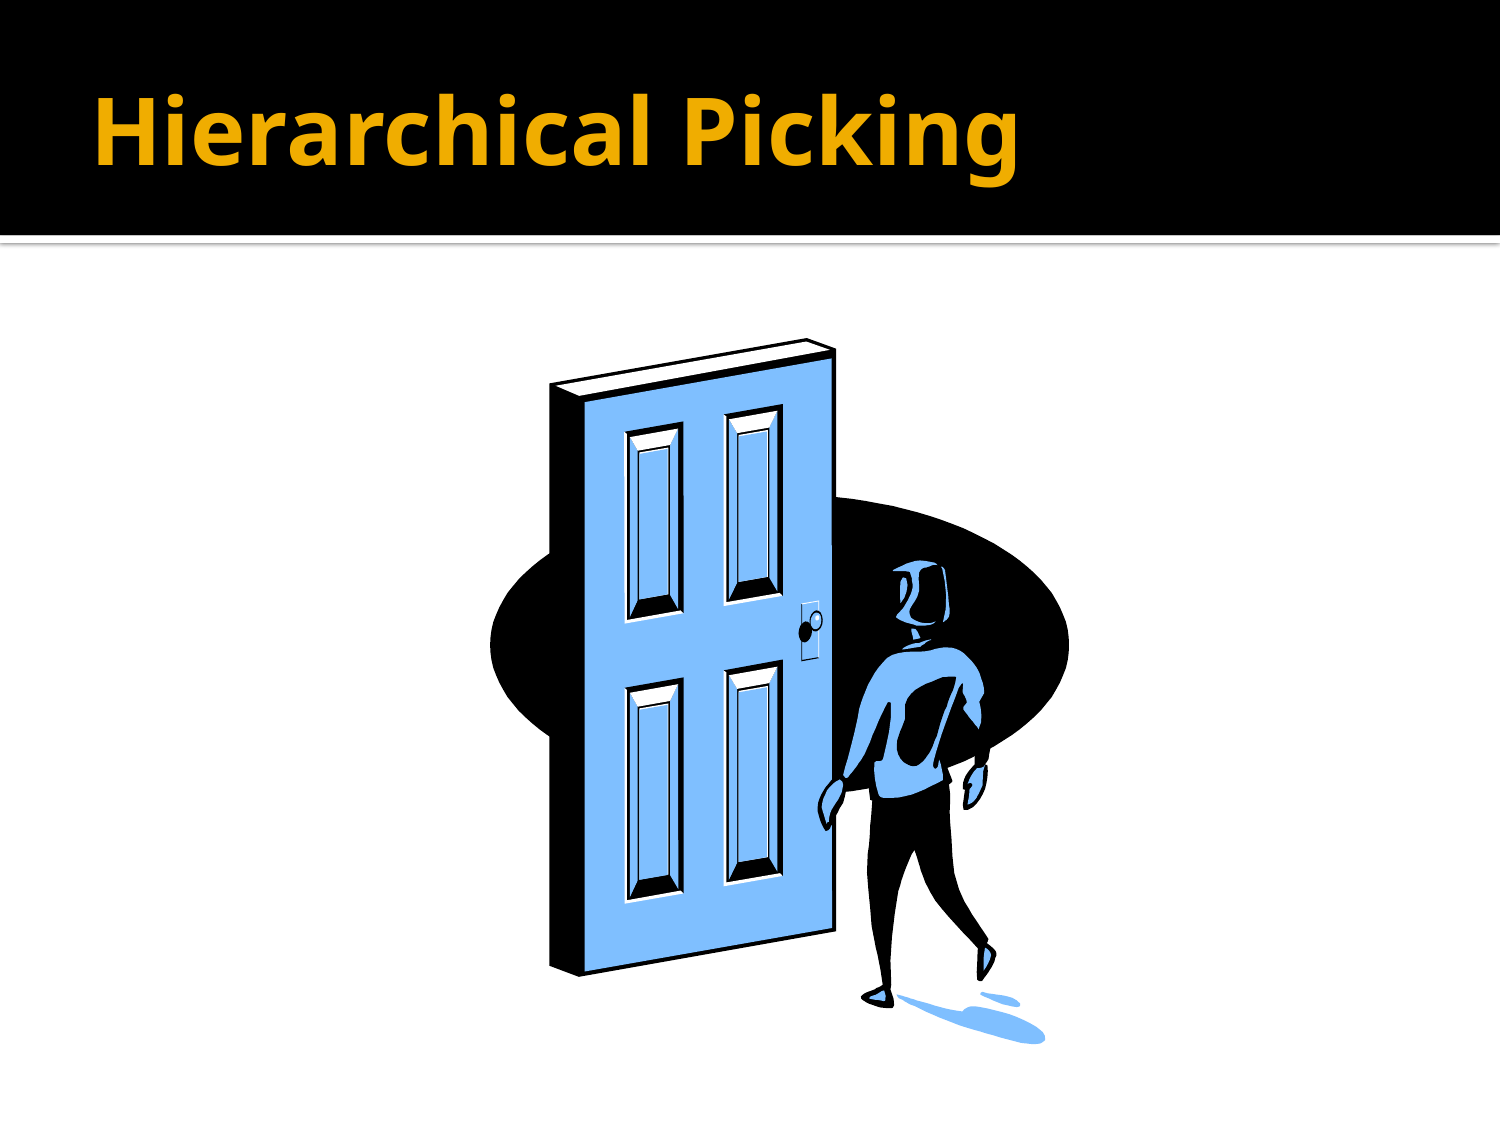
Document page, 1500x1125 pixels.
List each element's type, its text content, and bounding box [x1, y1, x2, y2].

picture [490, 337, 1069, 1047]
title Hierarchical Picking [75, 25, 1425, 231]
